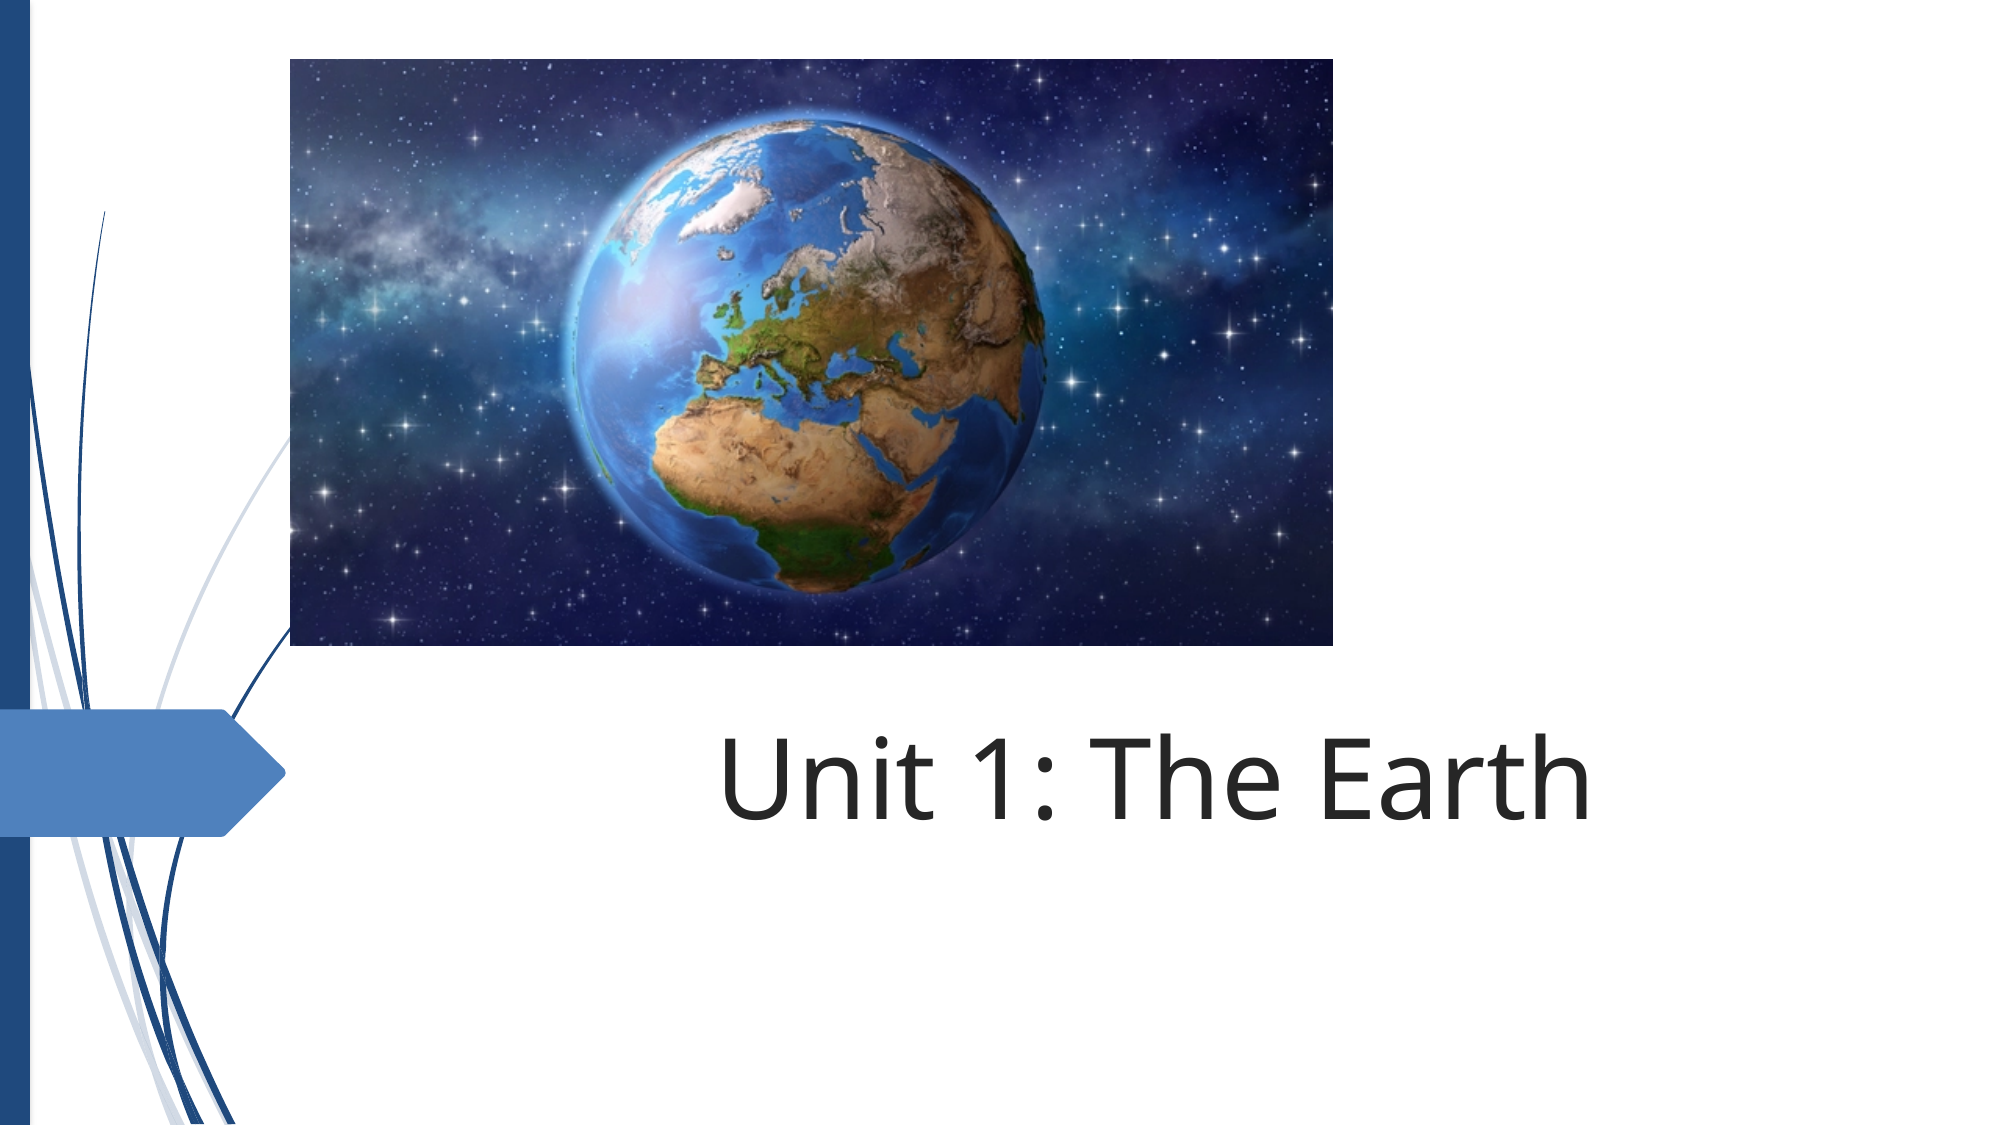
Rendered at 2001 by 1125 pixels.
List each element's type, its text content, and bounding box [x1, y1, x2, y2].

text_box Unit 1: The Earth [424, 478, 1888, 850]
picture [290, 59, 1334, 646]
